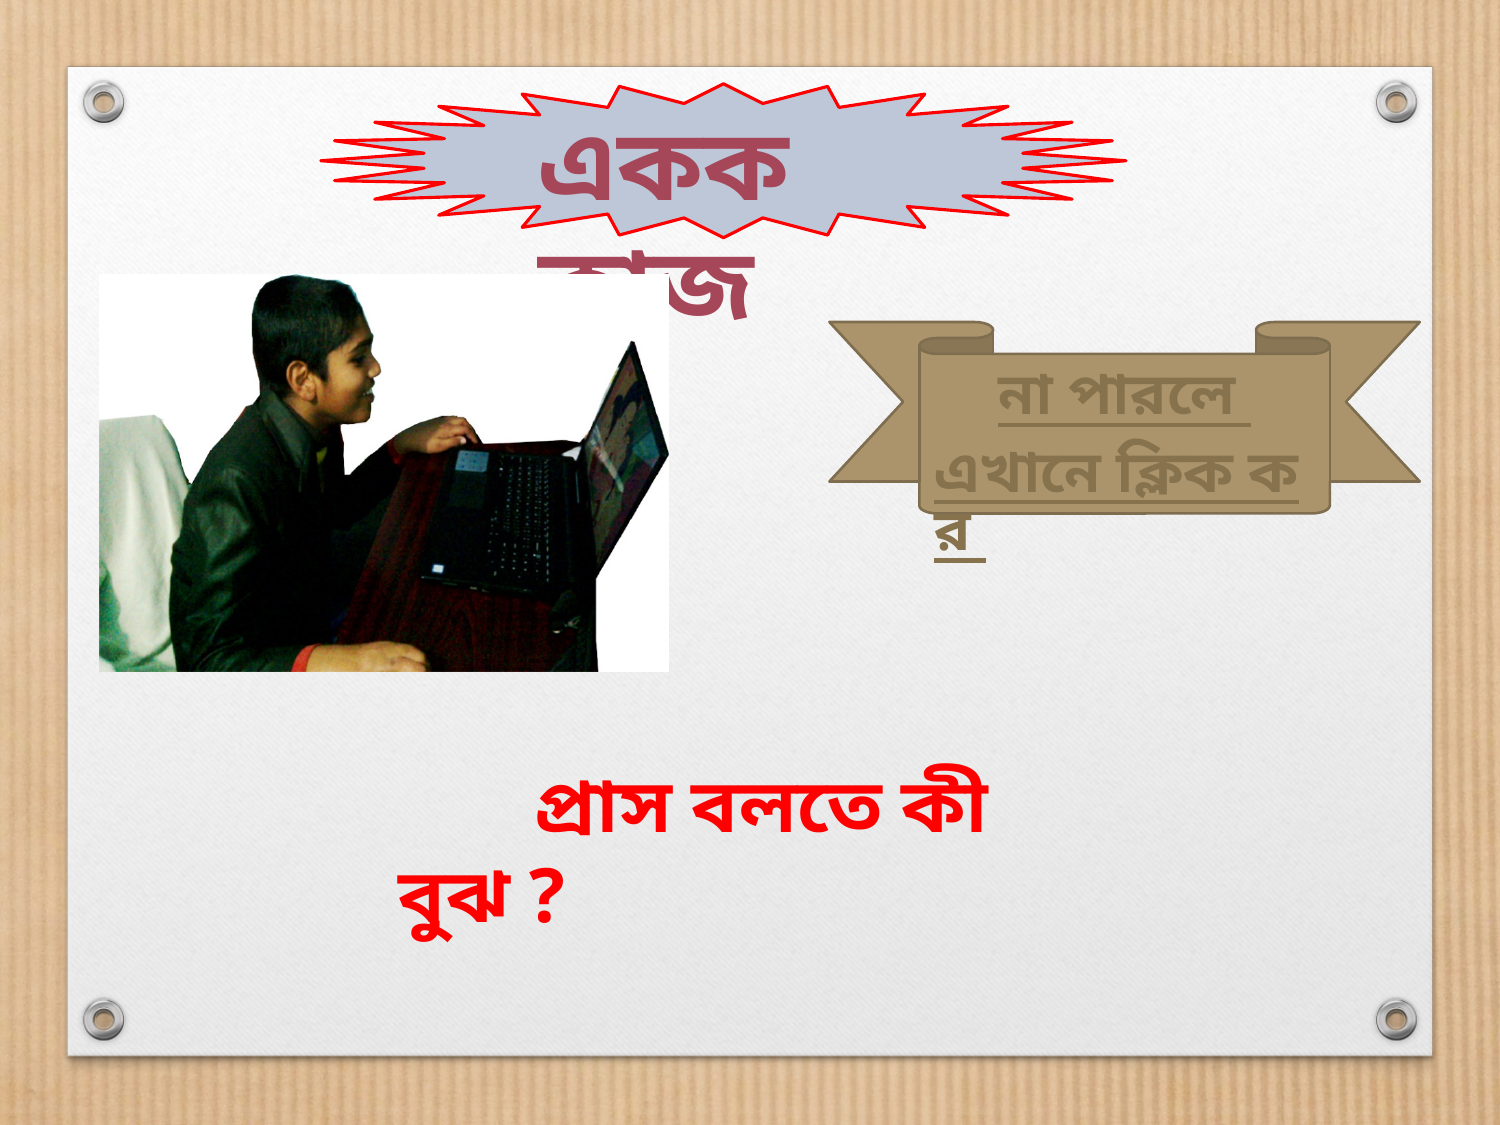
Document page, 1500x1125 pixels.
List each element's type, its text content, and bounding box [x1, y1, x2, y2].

text_box একক কাজ [523, 92, 911, 348]
text_box [911, 210, 925, 228]
text_box [616, 86, 641, 92]
text_box [707, 83, 740, 92]
text_box [911, 106, 1127, 216]
text_box [806, 86, 831, 92]
text_box [911, 94, 925, 111]
picture [0, 0, 1500, 1125]
text_box না পারলে এখানে ক্লিক কর [828, 320, 1421, 515]
text_box [320, 106, 523, 216]
text_box প্রাস বলতে কী বুঝ ? [384, 749, 1110, 945]
